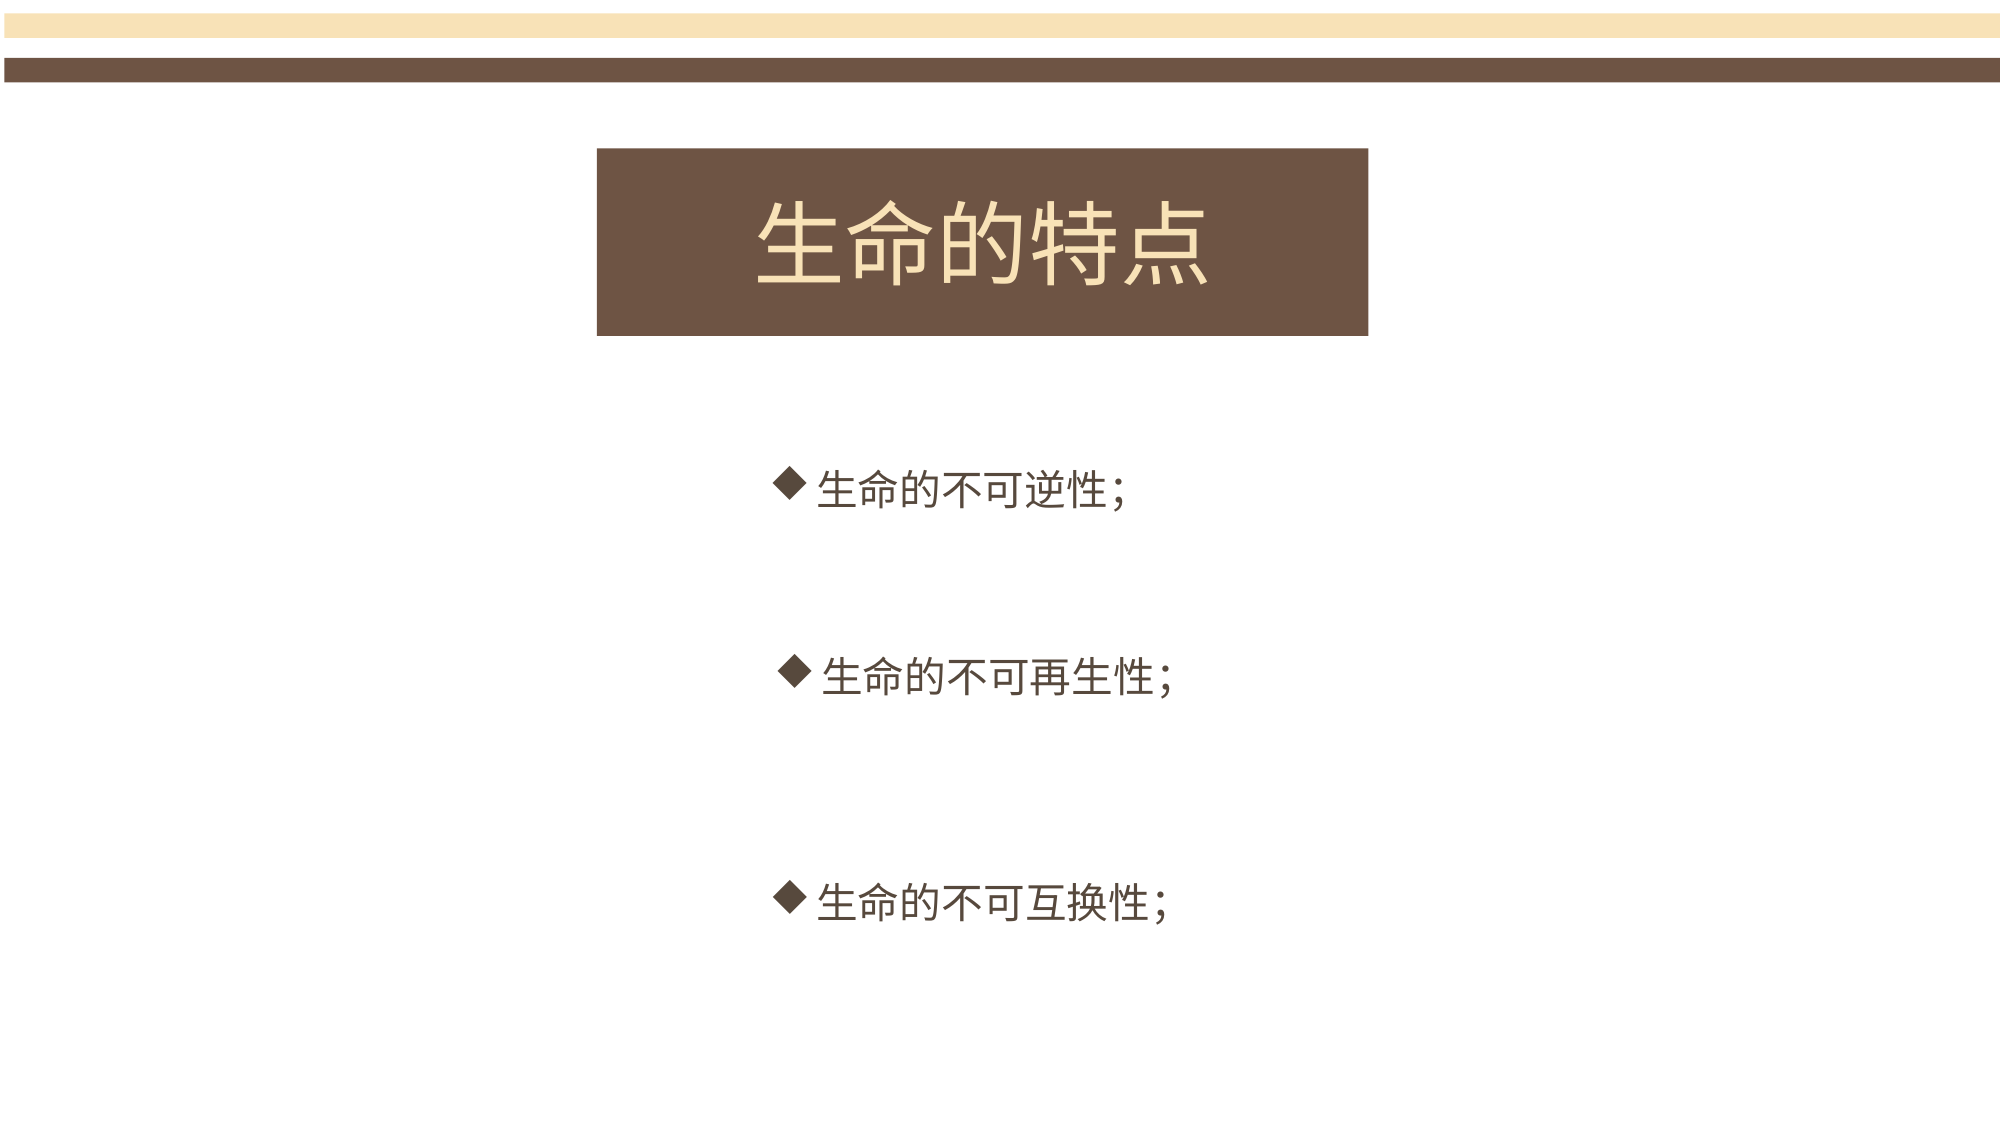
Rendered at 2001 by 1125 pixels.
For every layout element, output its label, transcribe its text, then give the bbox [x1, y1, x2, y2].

text_box [3, 12, 2000, 39]
text_box 生命的特点 [596, 148, 1369, 336]
text_box [167, 389, 1833, 1028]
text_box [754, 446, 1527, 963]
text_box [3, 57, 2000, 83]
